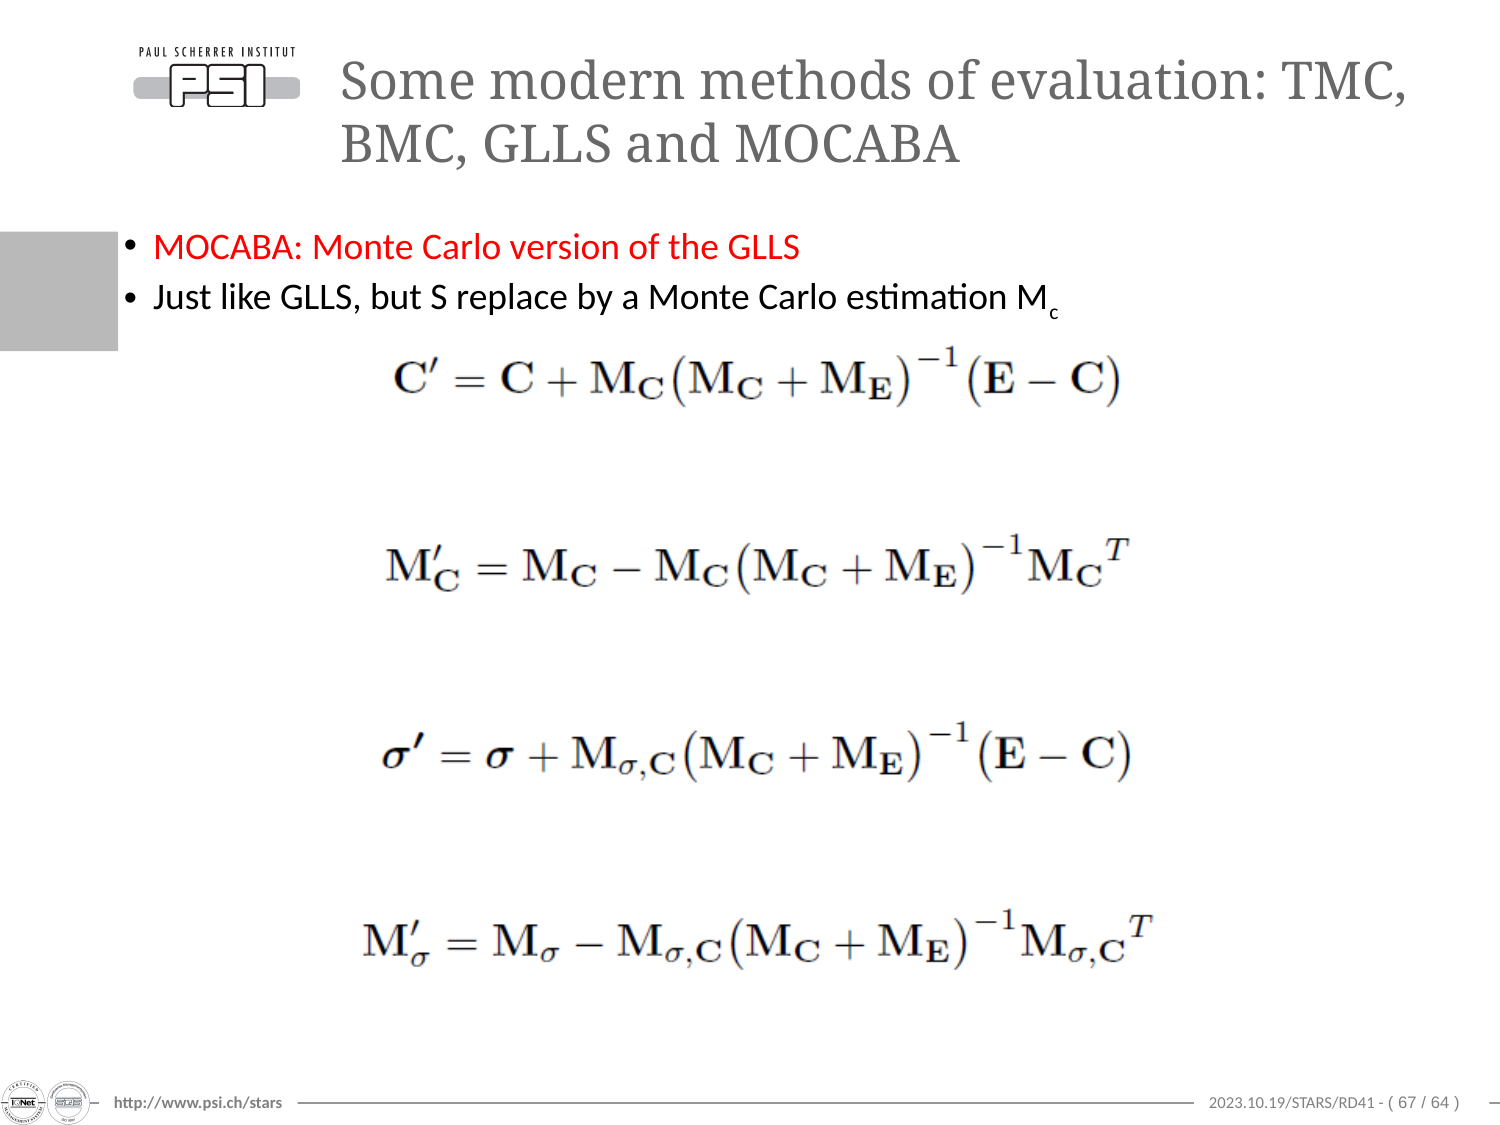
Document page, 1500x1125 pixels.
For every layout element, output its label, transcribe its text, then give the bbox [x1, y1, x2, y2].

list MOCABA: Monte Carlo version of the GLLS Just like GLLS, but S replace by a Monte Carlo estimation Mc [123, 172, 1471, 1024]
picture [0, 1080, 90, 1125]
title Some modern methods of evaluation: TMC, BMC, GLLS and MOCABA [340, 47, 1442, 132]
picture [289, 326, 1181, 1007]
